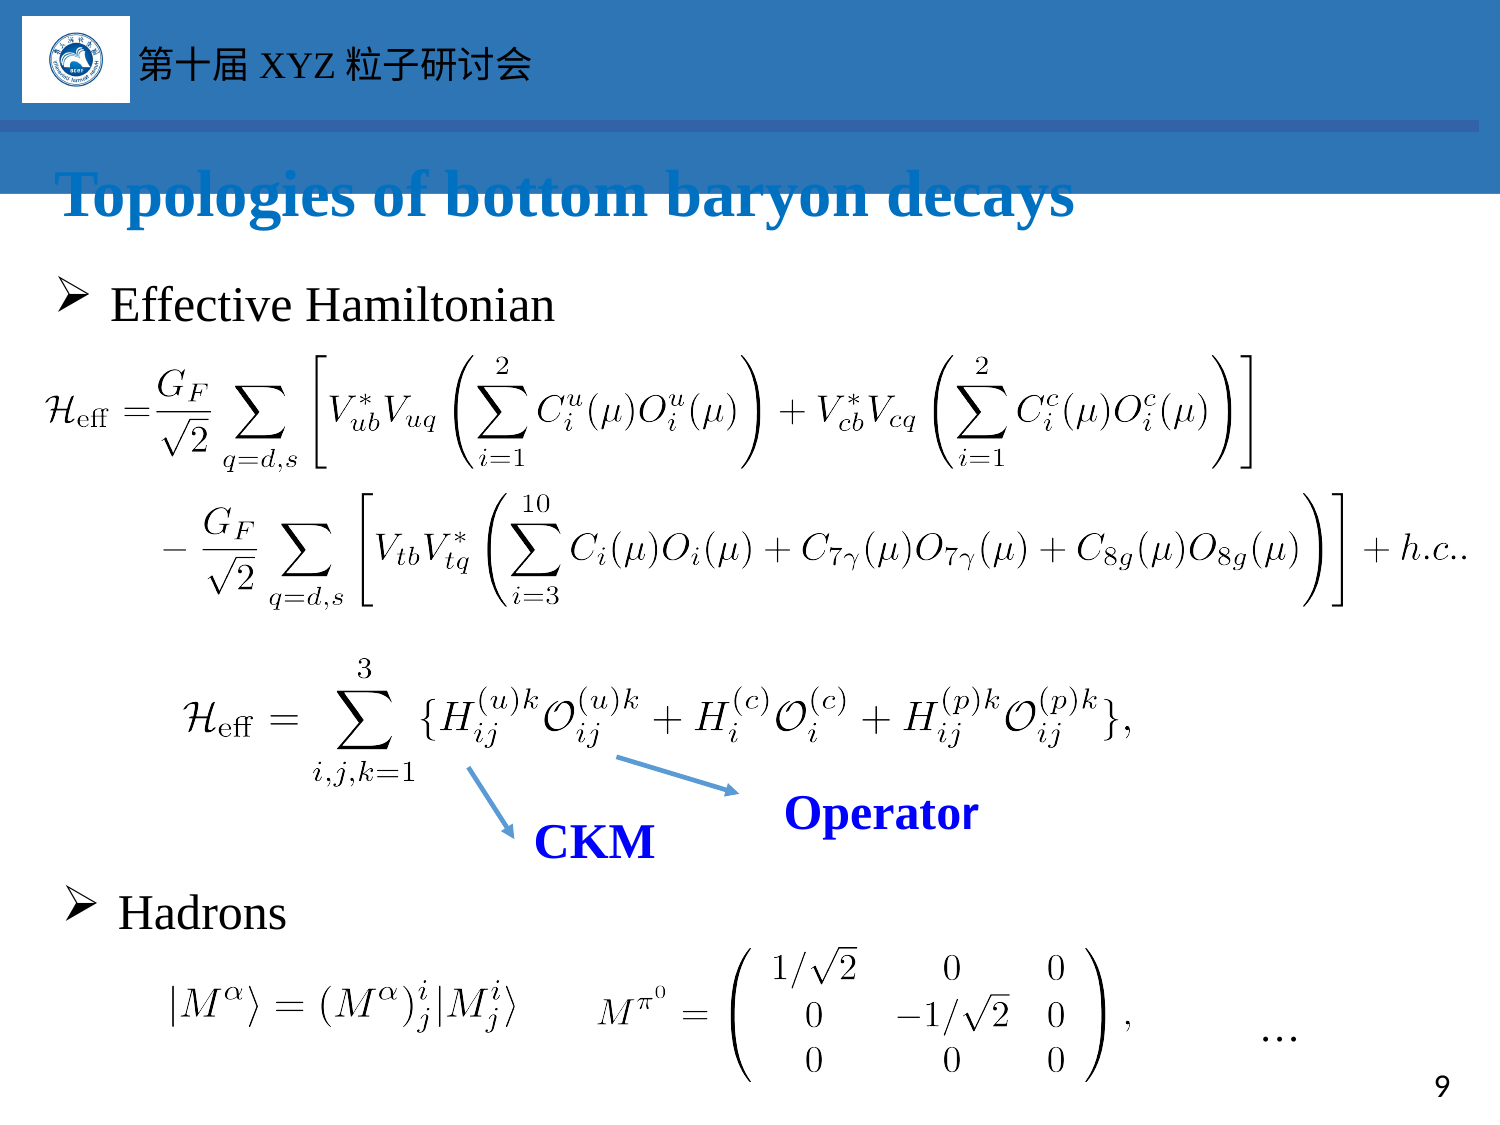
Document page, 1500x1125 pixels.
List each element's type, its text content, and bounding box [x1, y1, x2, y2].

picture [183, 658, 1130, 787]
text_box Hadrons [46, 872, 913, 947]
picture [172, 980, 515, 1033]
list Topologies of bottom baryon decays [38, 137, 1314, 252]
picture [597, 947, 1130, 1082]
text_box Operator [768, 787, 1097, 847]
picture [44, 355, 1466, 610]
text_box Effective Hamiltonian [39, 263, 905, 339]
text_box CKM [519, 801, 673, 872]
text_box 第十届XYZ粒子研讨会 [130, 33, 548, 94]
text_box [468, 787, 515, 840]
text_box 9 [1418, 1057, 1466, 1112]
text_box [616, 787, 740, 794]
text_box … [1243, 992, 1328, 1058]
picture [22, 16, 130, 103]
